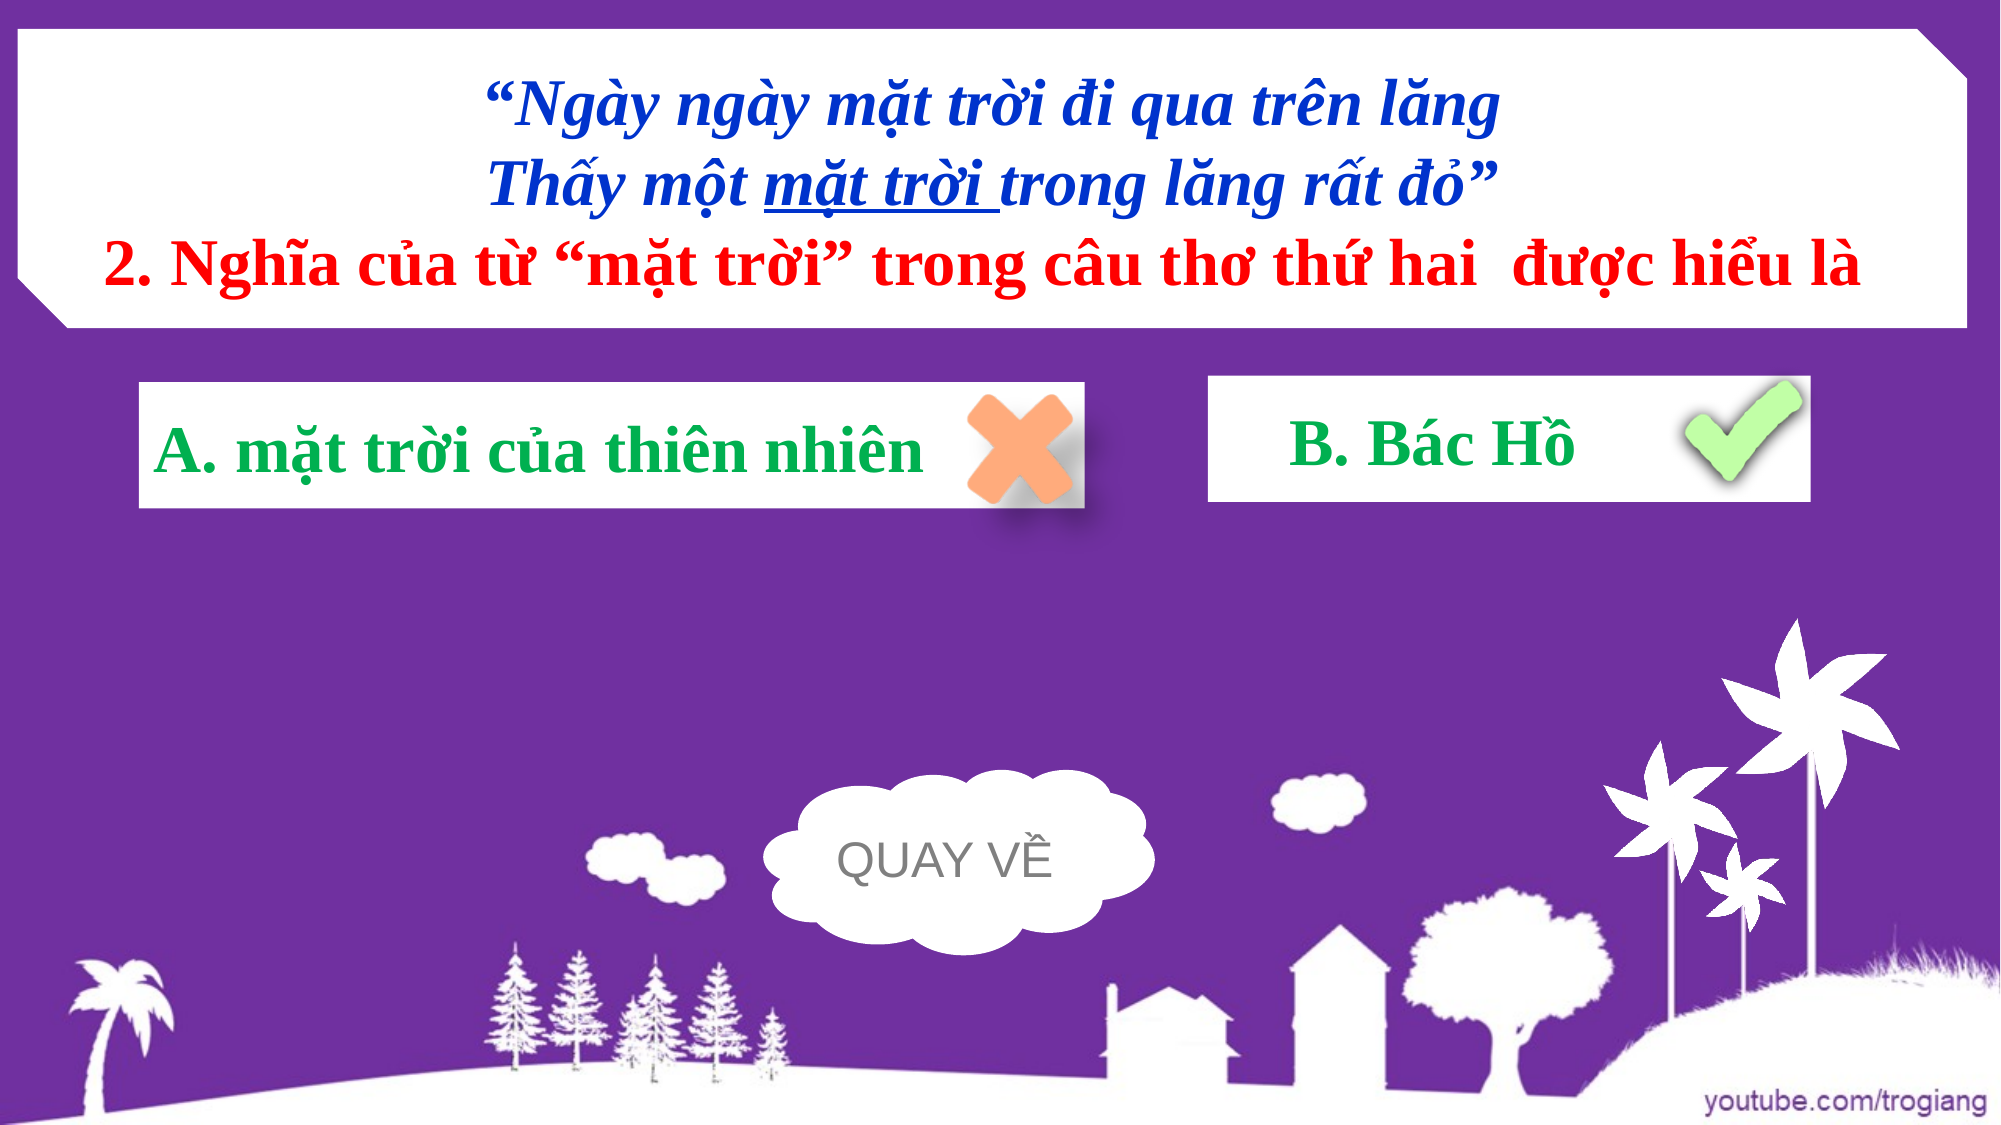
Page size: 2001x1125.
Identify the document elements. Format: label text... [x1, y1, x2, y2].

text_box “Ngày ngày mặt trời đi qua trên lăng Thấy một mặt trời trong lăng rất đỏ” 2. Nghĩa của từ “mặt trời” trong câu thơ thứ hai được hiểu là [15, 26, 1970, 331]
text_box QUAY VỀ [763, 769, 1155, 956]
picture [0, 0, 2001, 1125]
text_box B. Bác Hồ [1206, 373, 1813, 504]
text_box A. mặt trời của thiên nhiên [137, 380, 1087, 511]
